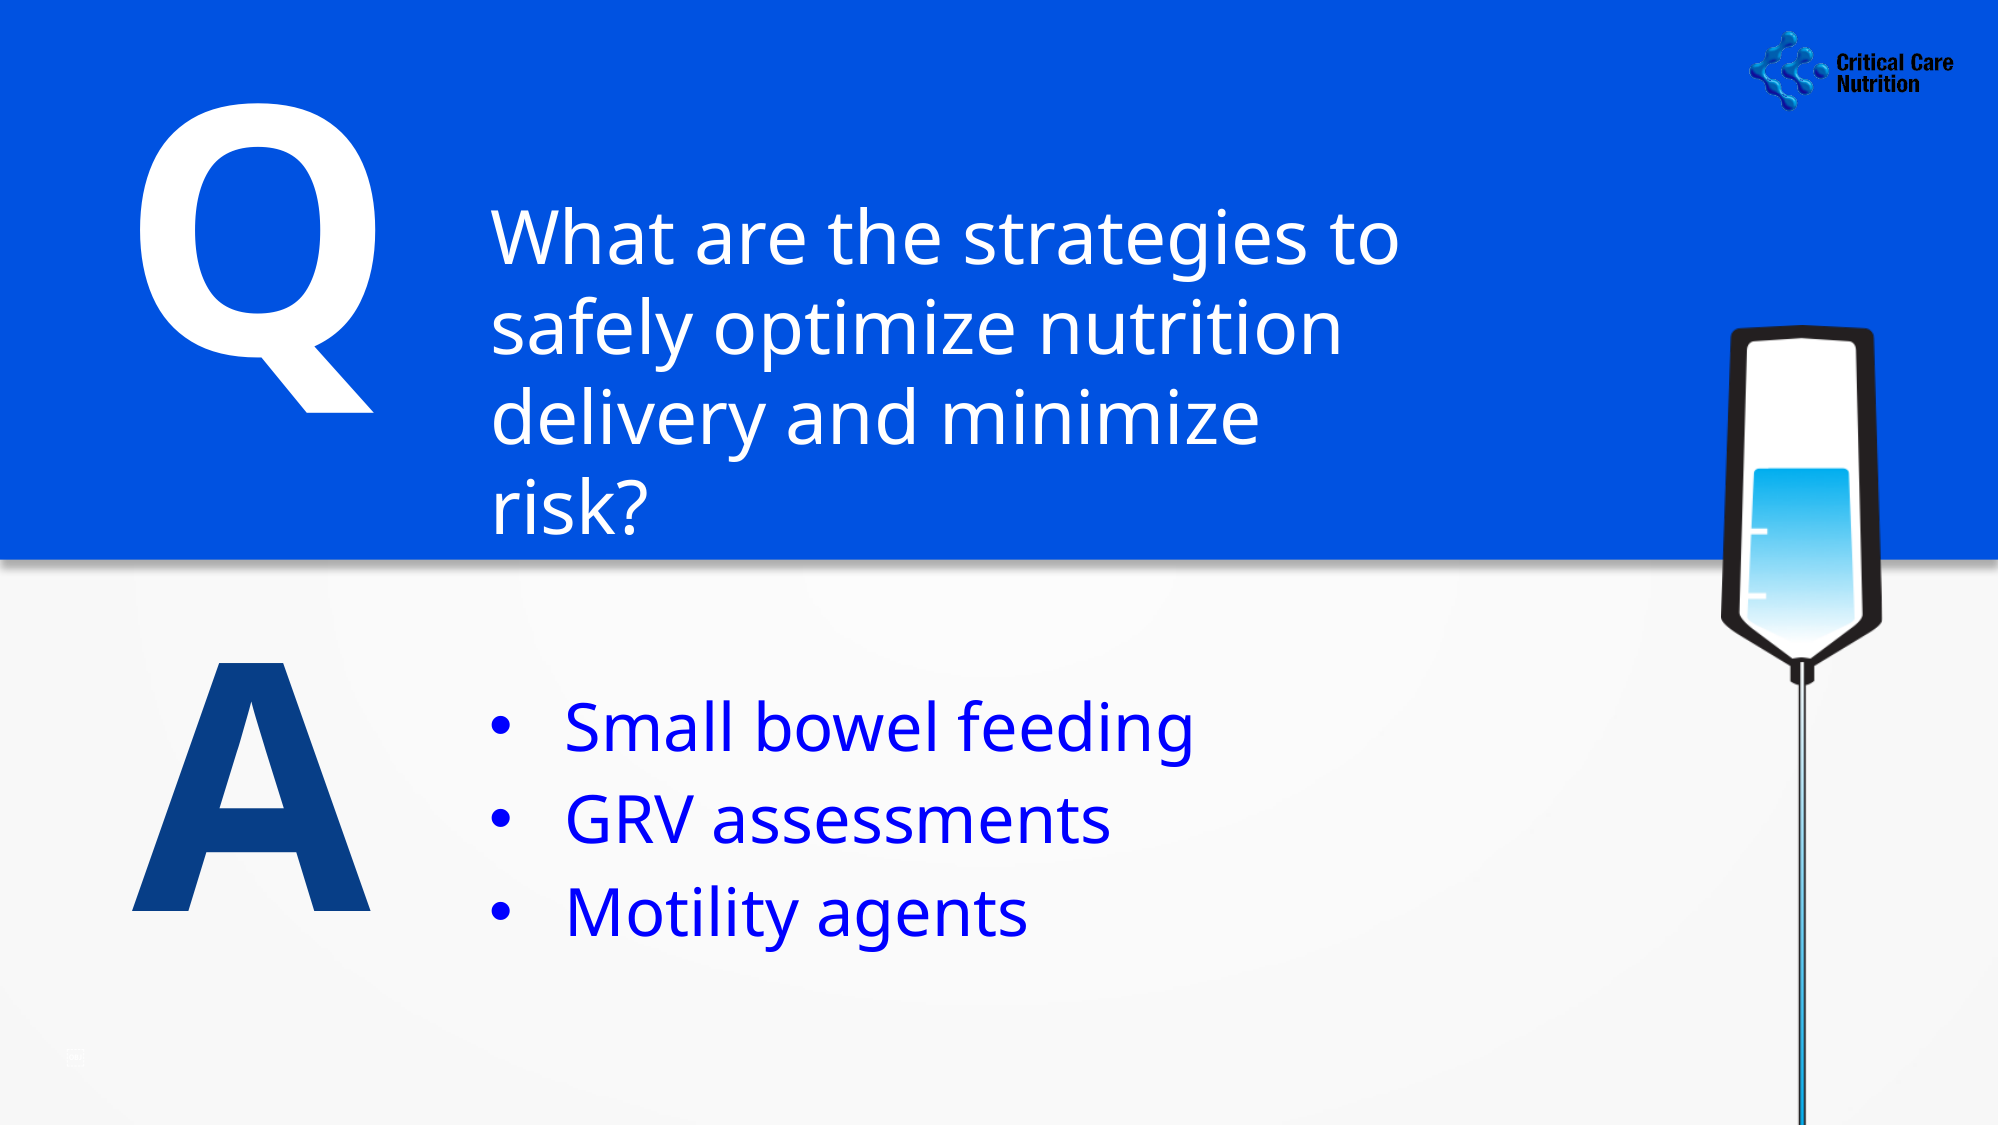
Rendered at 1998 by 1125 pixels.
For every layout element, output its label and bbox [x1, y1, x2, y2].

picture [0, 0, 1998, 1125]
text_box [116, 629, 1534, 1045]
